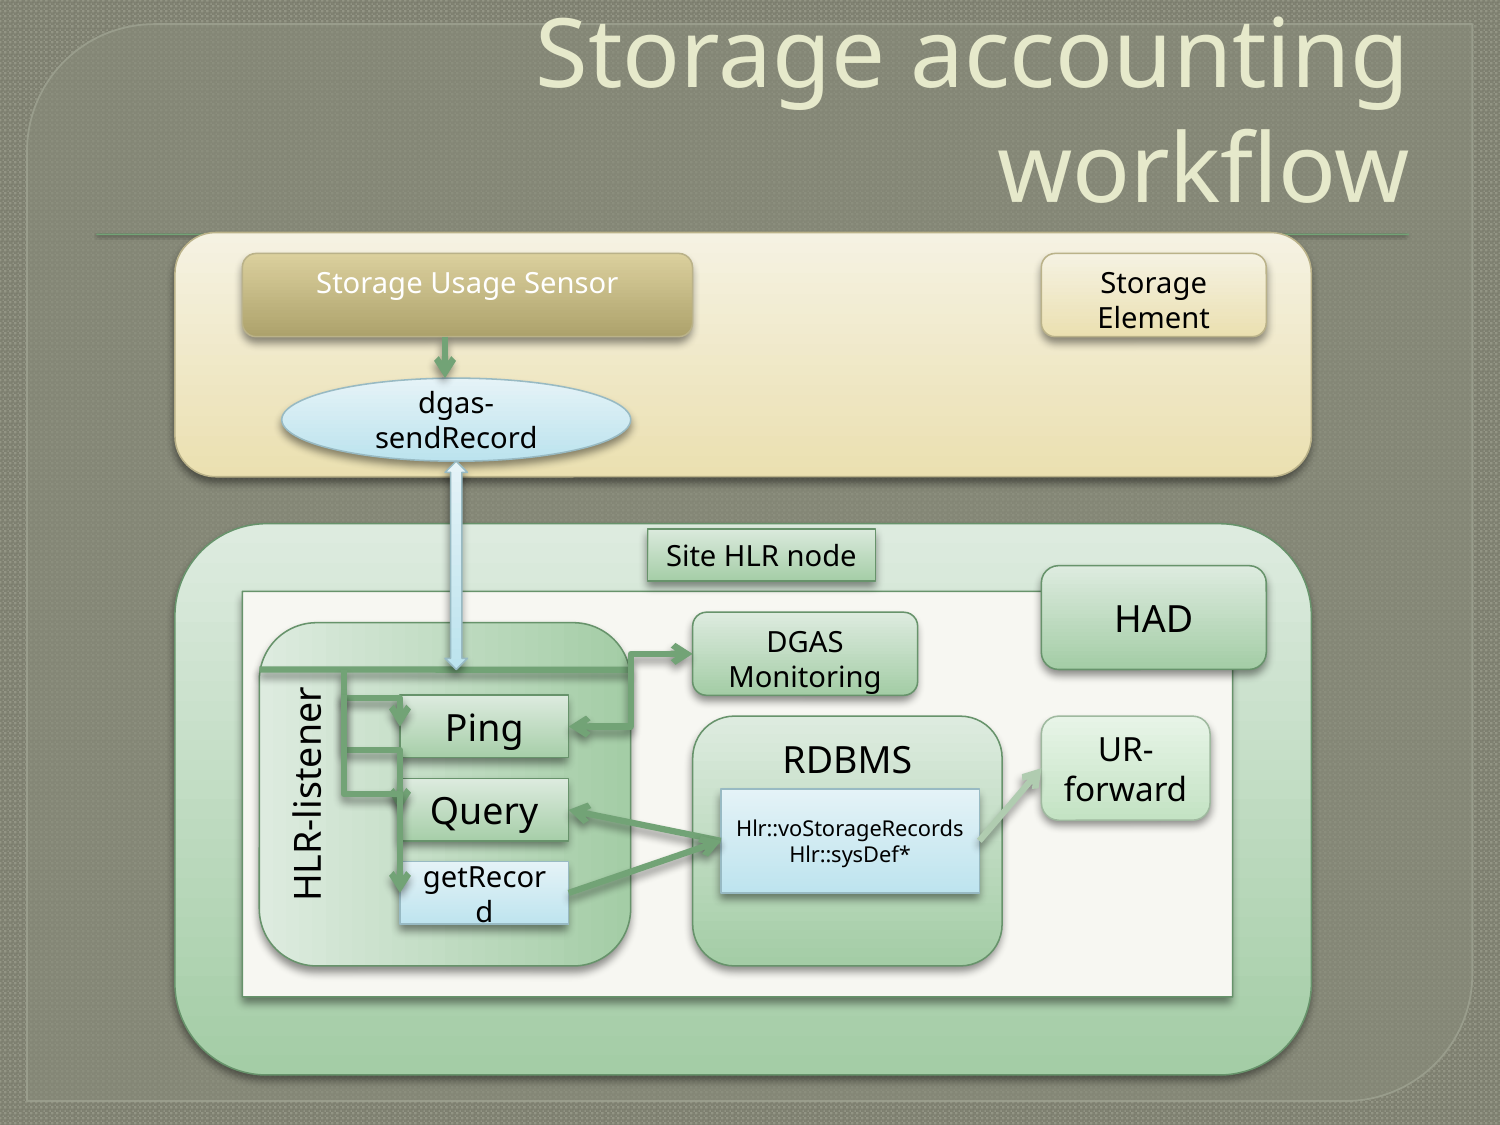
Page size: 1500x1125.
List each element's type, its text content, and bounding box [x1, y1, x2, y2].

title Storage accounting workflow [75, 41, 1425, 230]
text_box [174, 232, 1312, 1076]
